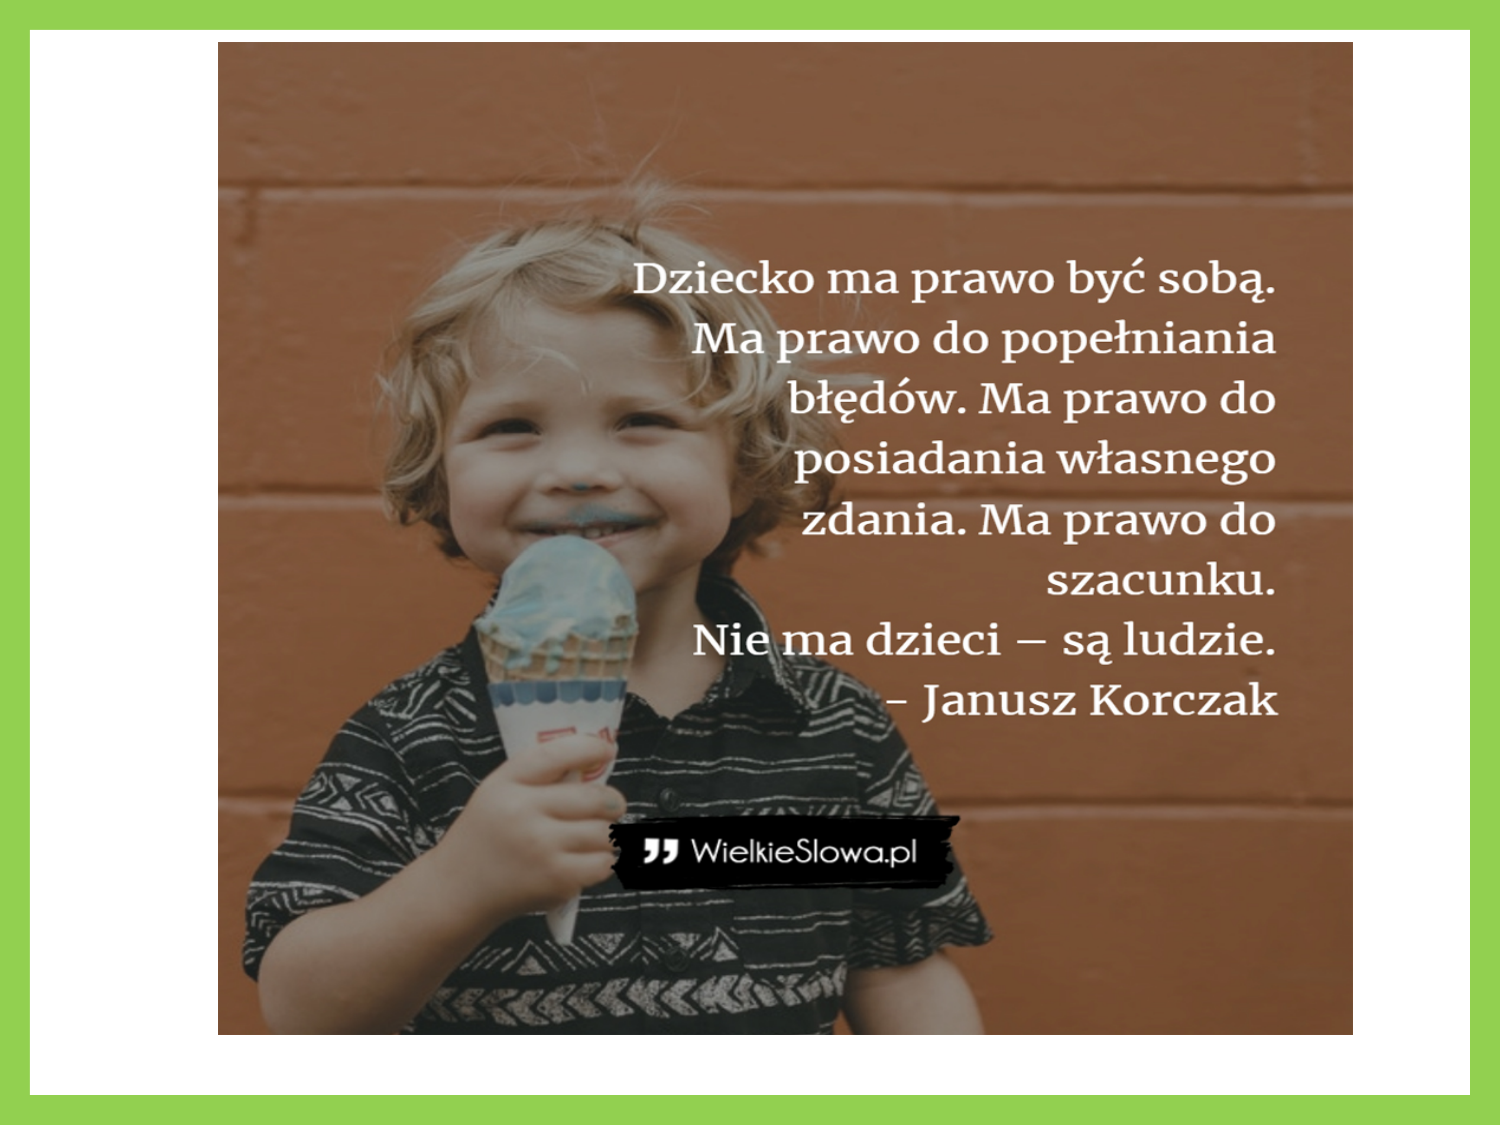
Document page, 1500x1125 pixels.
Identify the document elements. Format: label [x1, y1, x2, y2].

list [218, 42, 1353, 1036]
